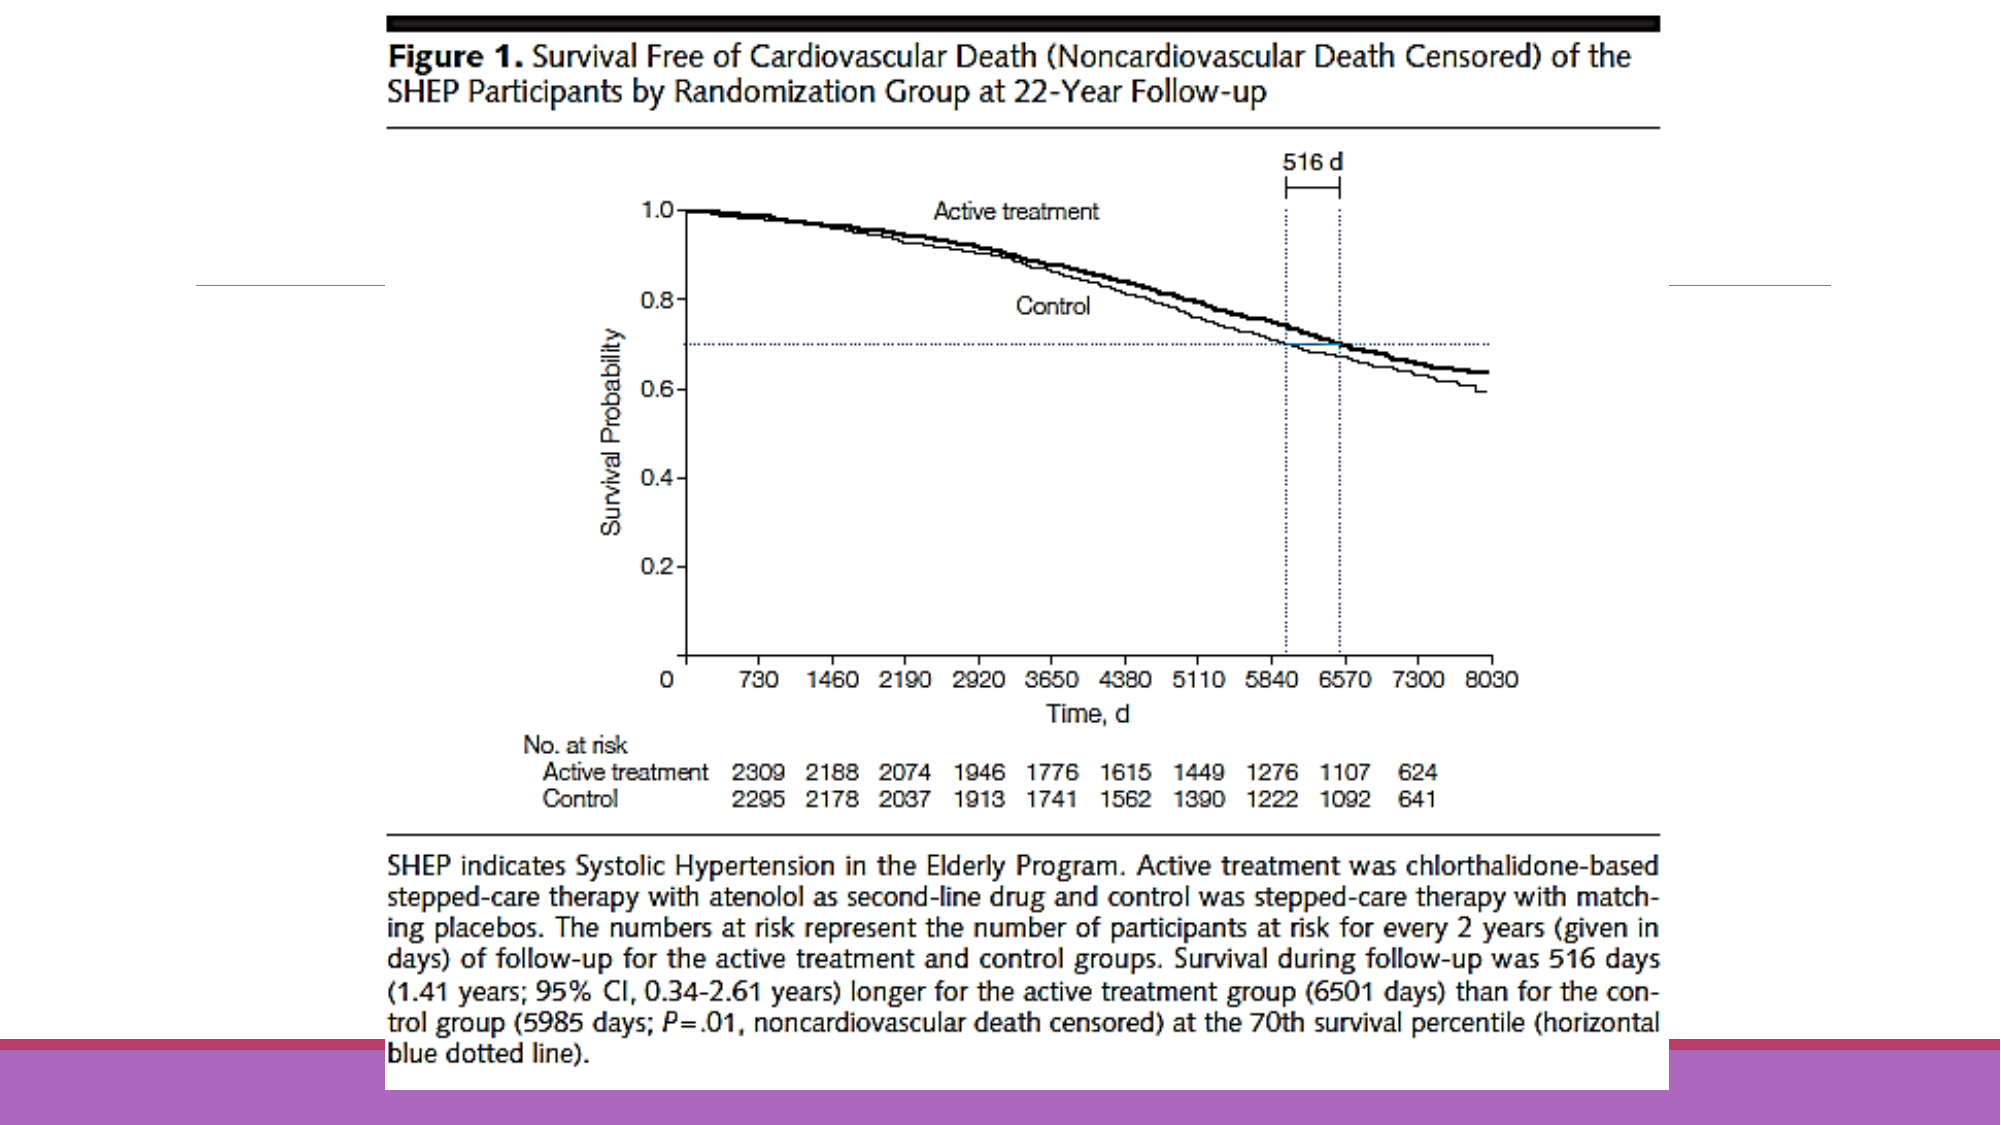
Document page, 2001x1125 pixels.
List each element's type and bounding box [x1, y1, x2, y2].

picture [384, 14, 1669, 1091]
